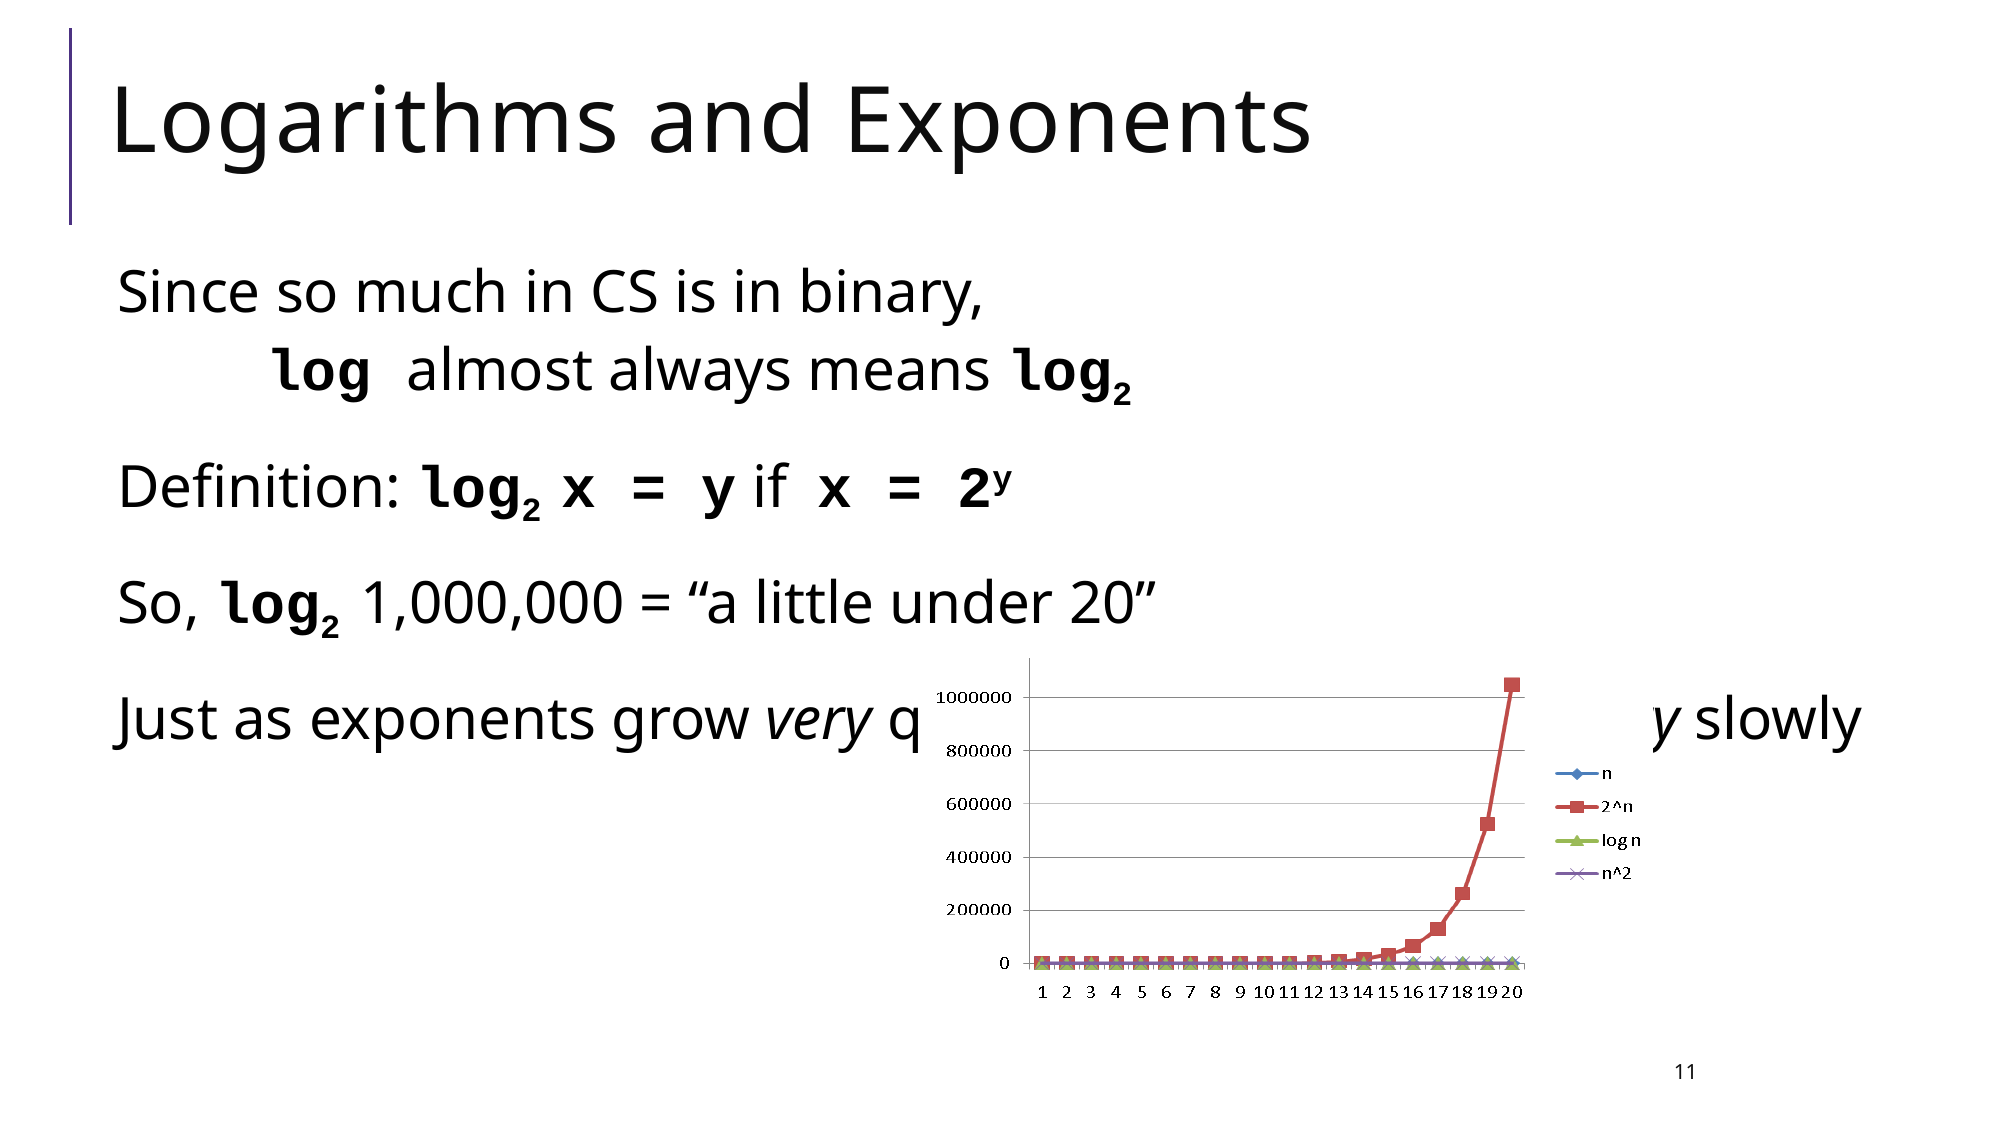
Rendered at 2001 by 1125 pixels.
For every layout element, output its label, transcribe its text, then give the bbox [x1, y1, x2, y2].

title Logarithms and Exponents [94, 43, 1930, 210]
picture [919, 658, 1653, 1017]
list Since so much in CS is in binary, log almost always means log2 Definition: log2 x = y if x = 2y So, log2 1,000,000 = “a little under 20” Just as exponents grow very quickly, logarithms grow very slowly [94, 240, 1930, 1035]
slide_number 11 [1583, 1042, 1713, 1103]
